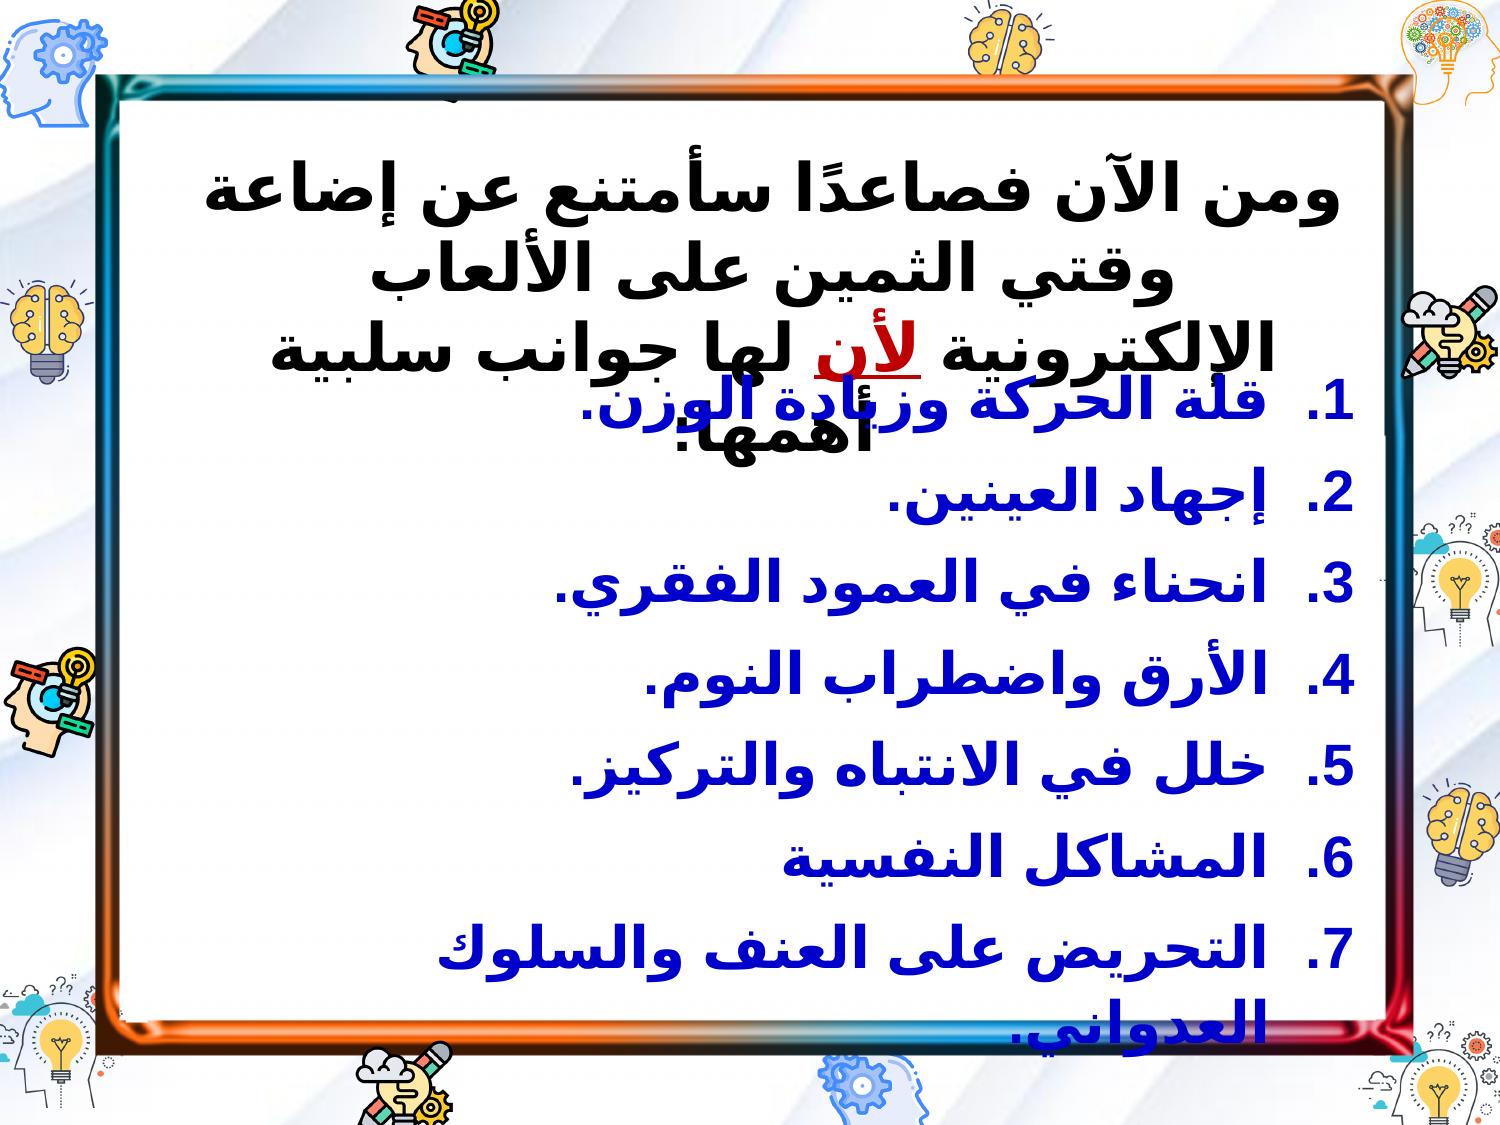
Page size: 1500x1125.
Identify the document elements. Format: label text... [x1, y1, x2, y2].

picture [0, 0, 1500, 1125]
text_box ومن الآن فصاعدًا سأمتنع عن إضاعة وقتي الثمين على الألعاب الإلكترونية لأن لها جوانب سلبية أهمها: [182, 137, 1365, 472]
text_box قلة الحركة وزيادة الوزن. إجهاد العينين. انحناء في العمود الفقري. الأرق واضطراب النوم. خلل في الانتباه والتركيز. المشاكل النفسية التحريض على العنف والسلوك العدواني. [292, 349, 1370, 1063]
